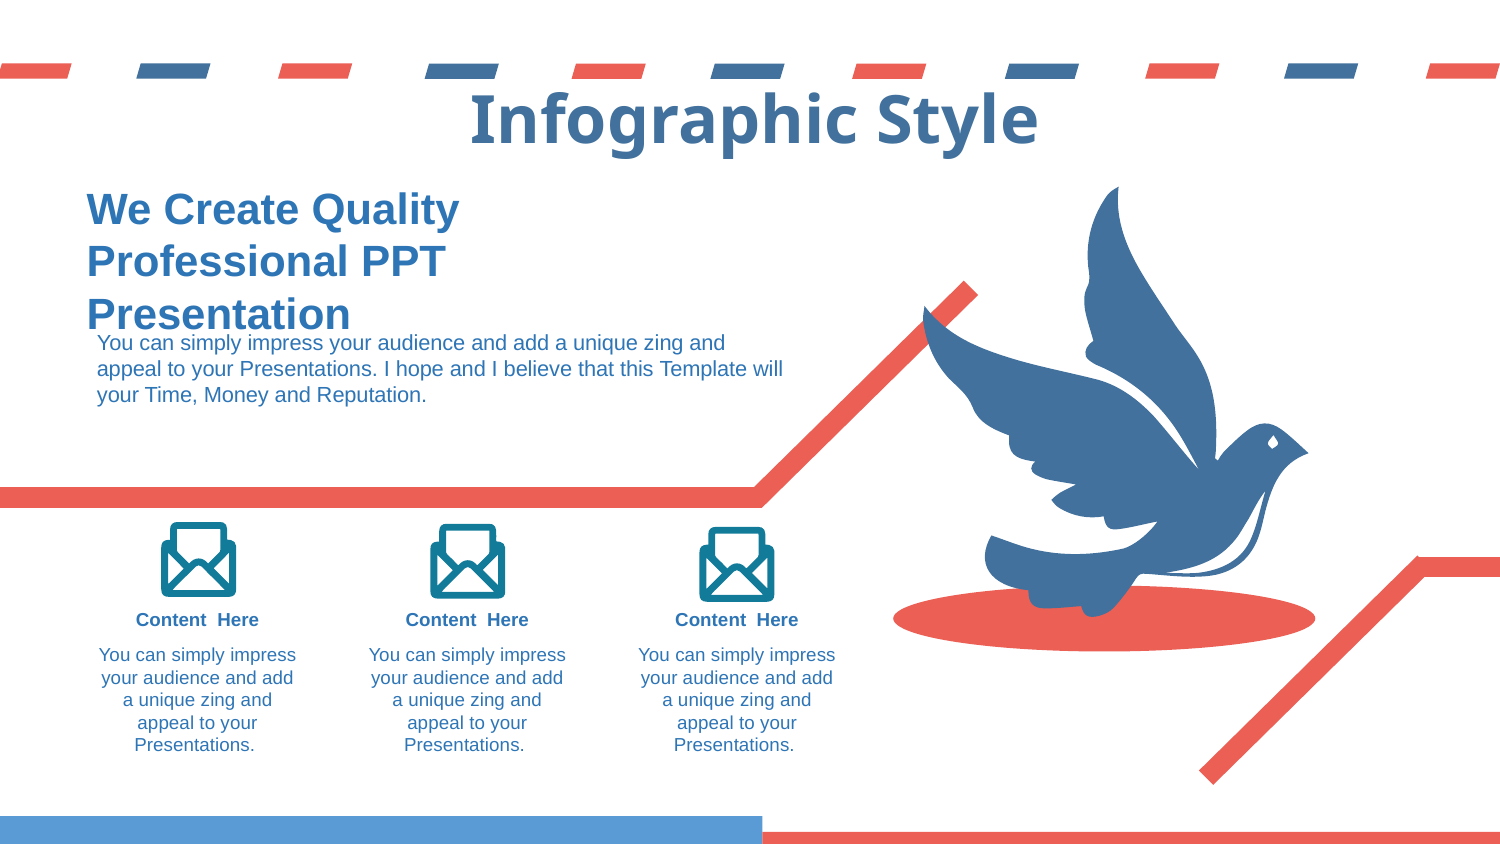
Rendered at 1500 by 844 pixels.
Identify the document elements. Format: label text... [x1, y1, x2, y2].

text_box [621, 599, 853, 765]
text_box [892, 584, 1161, 653]
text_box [351, 599, 583, 765]
list Infographic Style [43, 77, 1468, 167]
text_box We Create Quality Professional PPT Presentation [82, 180, 724, 338]
text_box [923, 186, 1309, 617]
picture [161, 522, 237, 597]
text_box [1161, 556, 1500, 681]
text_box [82, 599, 313, 765]
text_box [0, 384, 1015, 508]
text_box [0, 816, 1500, 844]
text_box You can simply impress your audience and add a unique zing and appeal to your Presentations. I hope and I believe that this Template will your Time, Money and Reputation. [82, 320, 807, 384]
picture [699, 526, 775, 602]
picture [430, 523, 506, 599]
